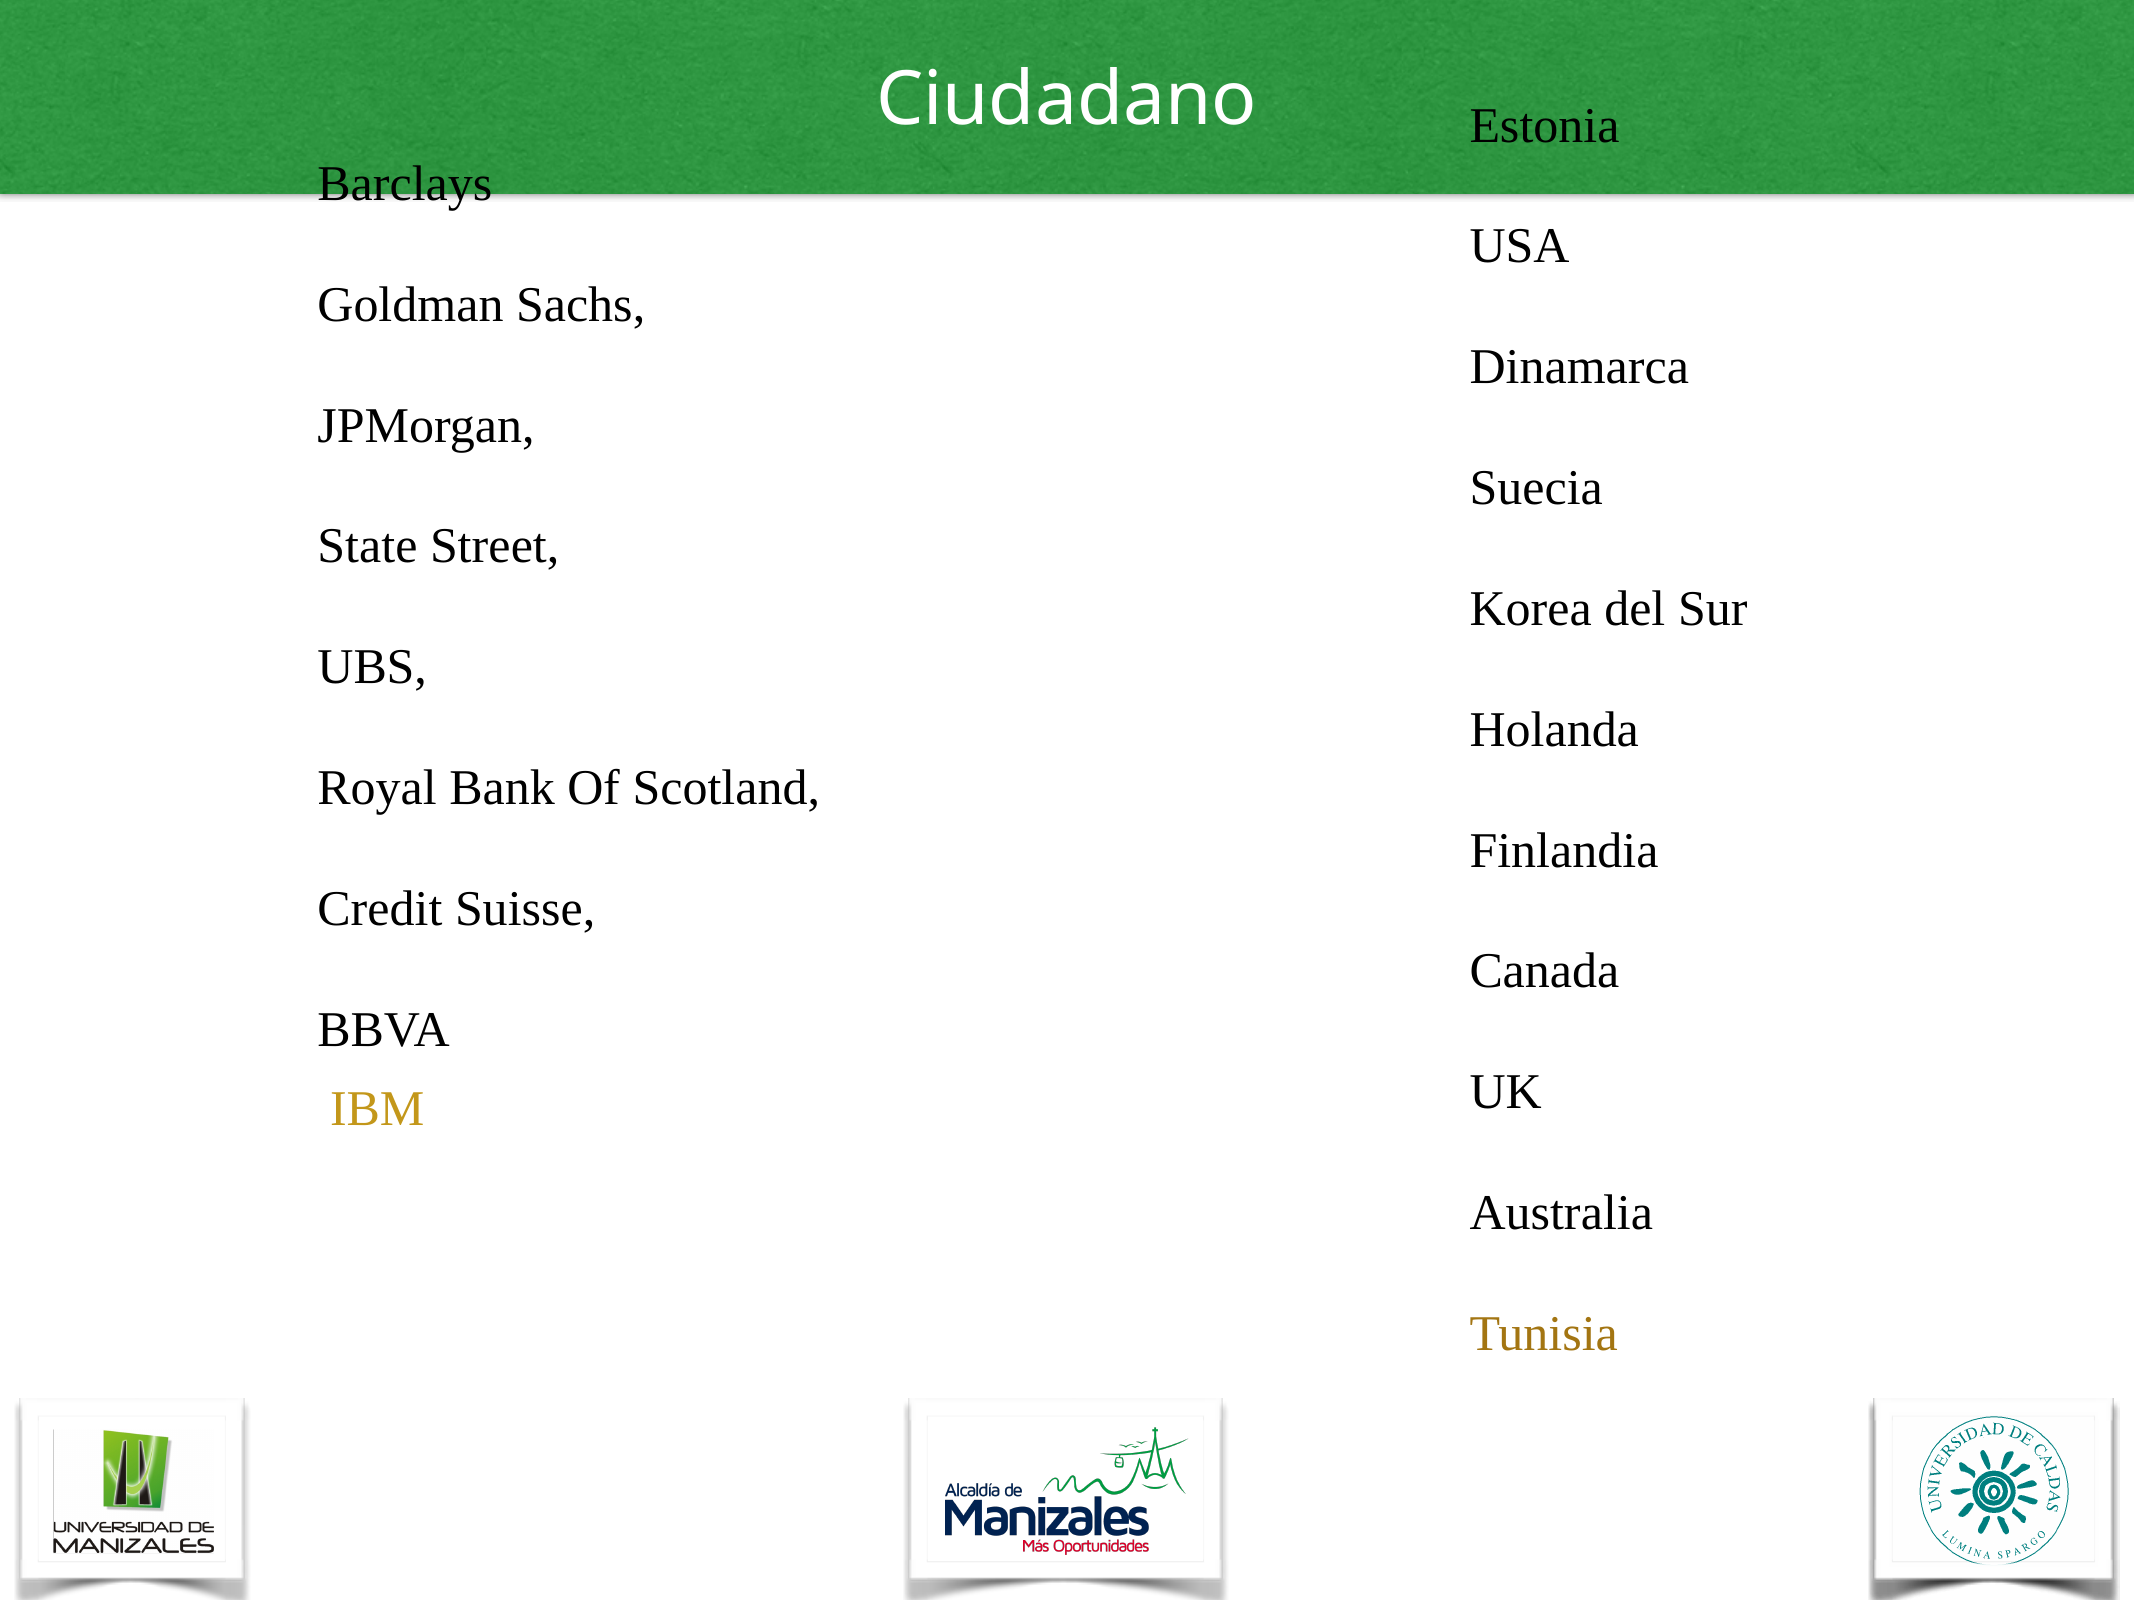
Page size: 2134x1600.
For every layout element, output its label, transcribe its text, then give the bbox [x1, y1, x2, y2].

text_box Estonia USA Dinamarca Suecia Korea del Sur Holanda Finlandia Canada UK Australia Tunisia [1461, 47, 1757, 1369]
text_box Barclays Goldman Sachs, JPMorgan, State Street, UBS, Royal Bank Of Scotland, Credit Suisse, BBVA [309, 106, 842, 1186]
text_box IBM [321, 1031, 434, 1144]
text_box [14, 1397, 253, 1600]
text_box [1868, 1397, 2120, 1600]
text_box Ciudadano [0, 0, 2134, 194]
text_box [902, 1397, 1231, 1600]
